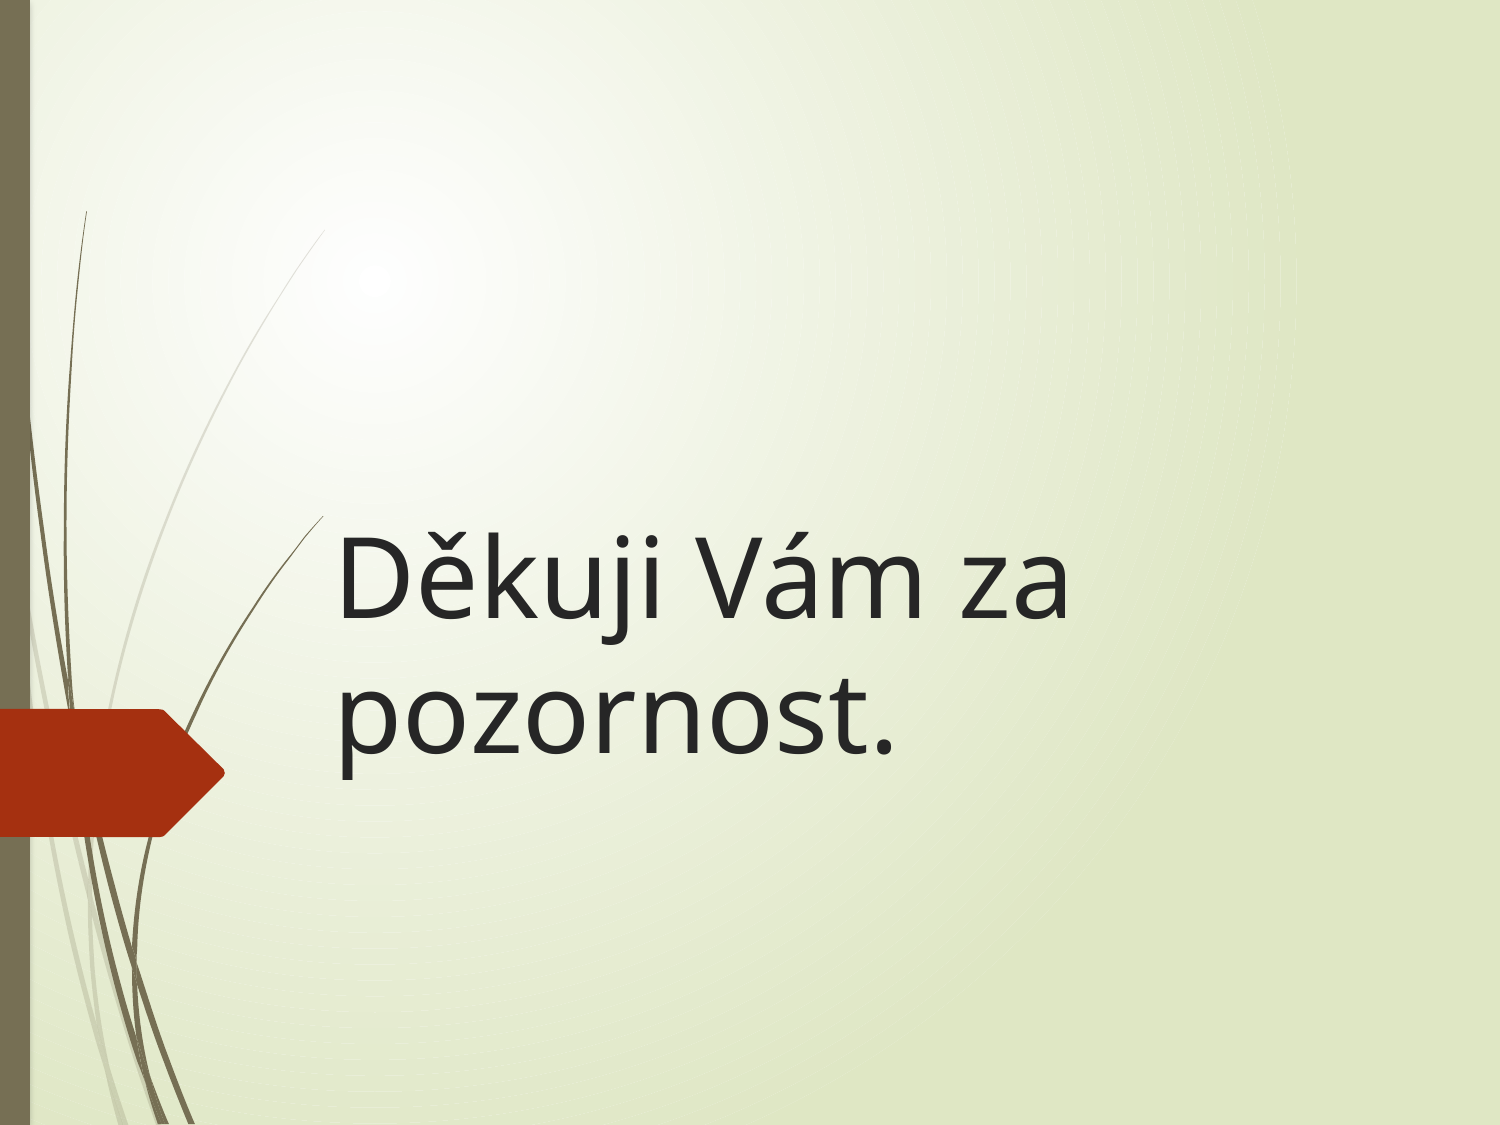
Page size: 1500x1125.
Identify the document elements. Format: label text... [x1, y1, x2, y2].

title Děkuji Vám za pozornost. [318, 412, 1402, 784]
